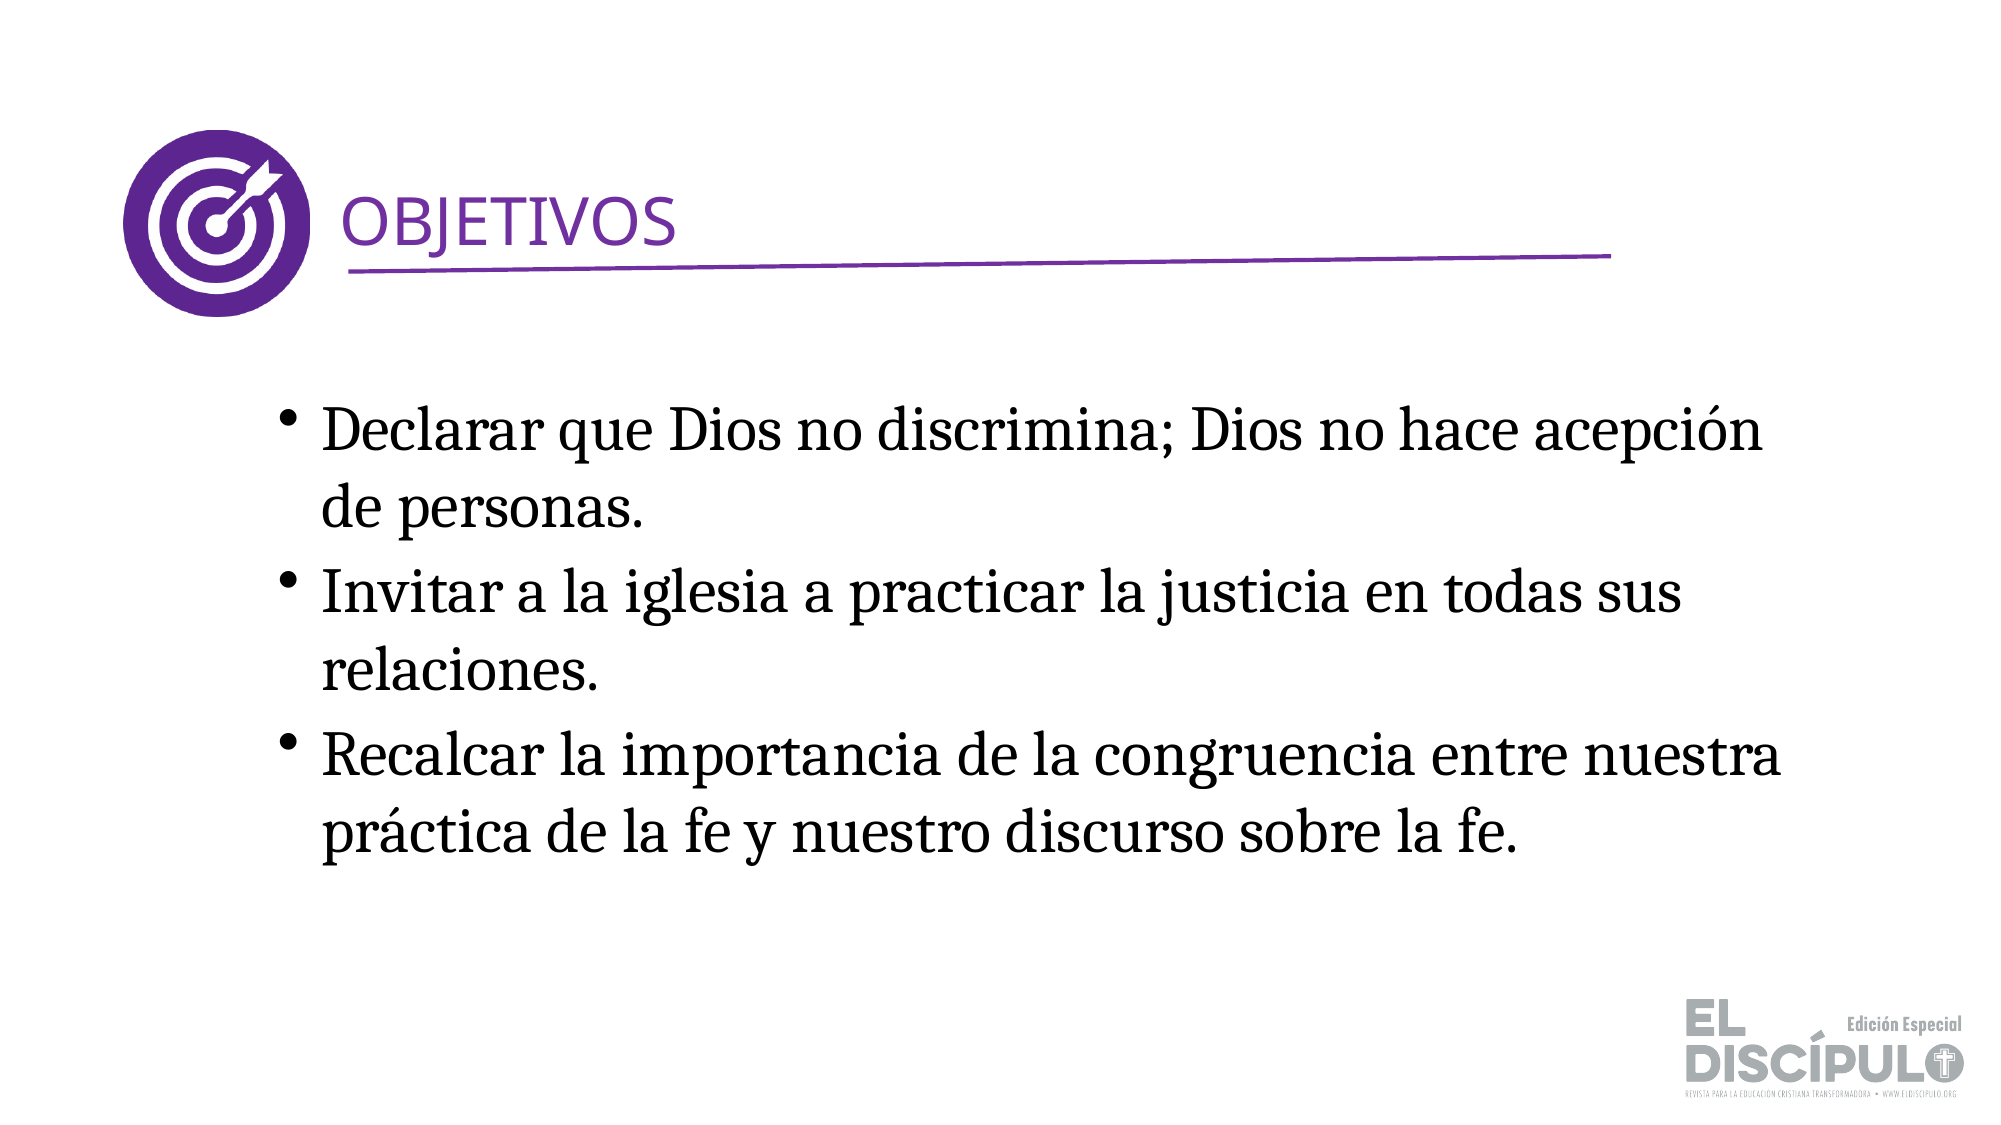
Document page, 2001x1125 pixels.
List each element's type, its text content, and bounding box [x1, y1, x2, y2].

picture [123, 130, 310, 317]
picture [1685, 999, 1965, 1100]
title OBJETIVOS [331, 174, 838, 273]
list Declarar que Dios no discrimina; Dios no hace acepción de personas. Invitar a la iglesia a practicar la justicia en todas sus relaciones. Recalcar la importancia de la congruencia entre nuestra práctica de la fe y nuestro discurso sobre la fe. [269, 378, 1818, 926]
